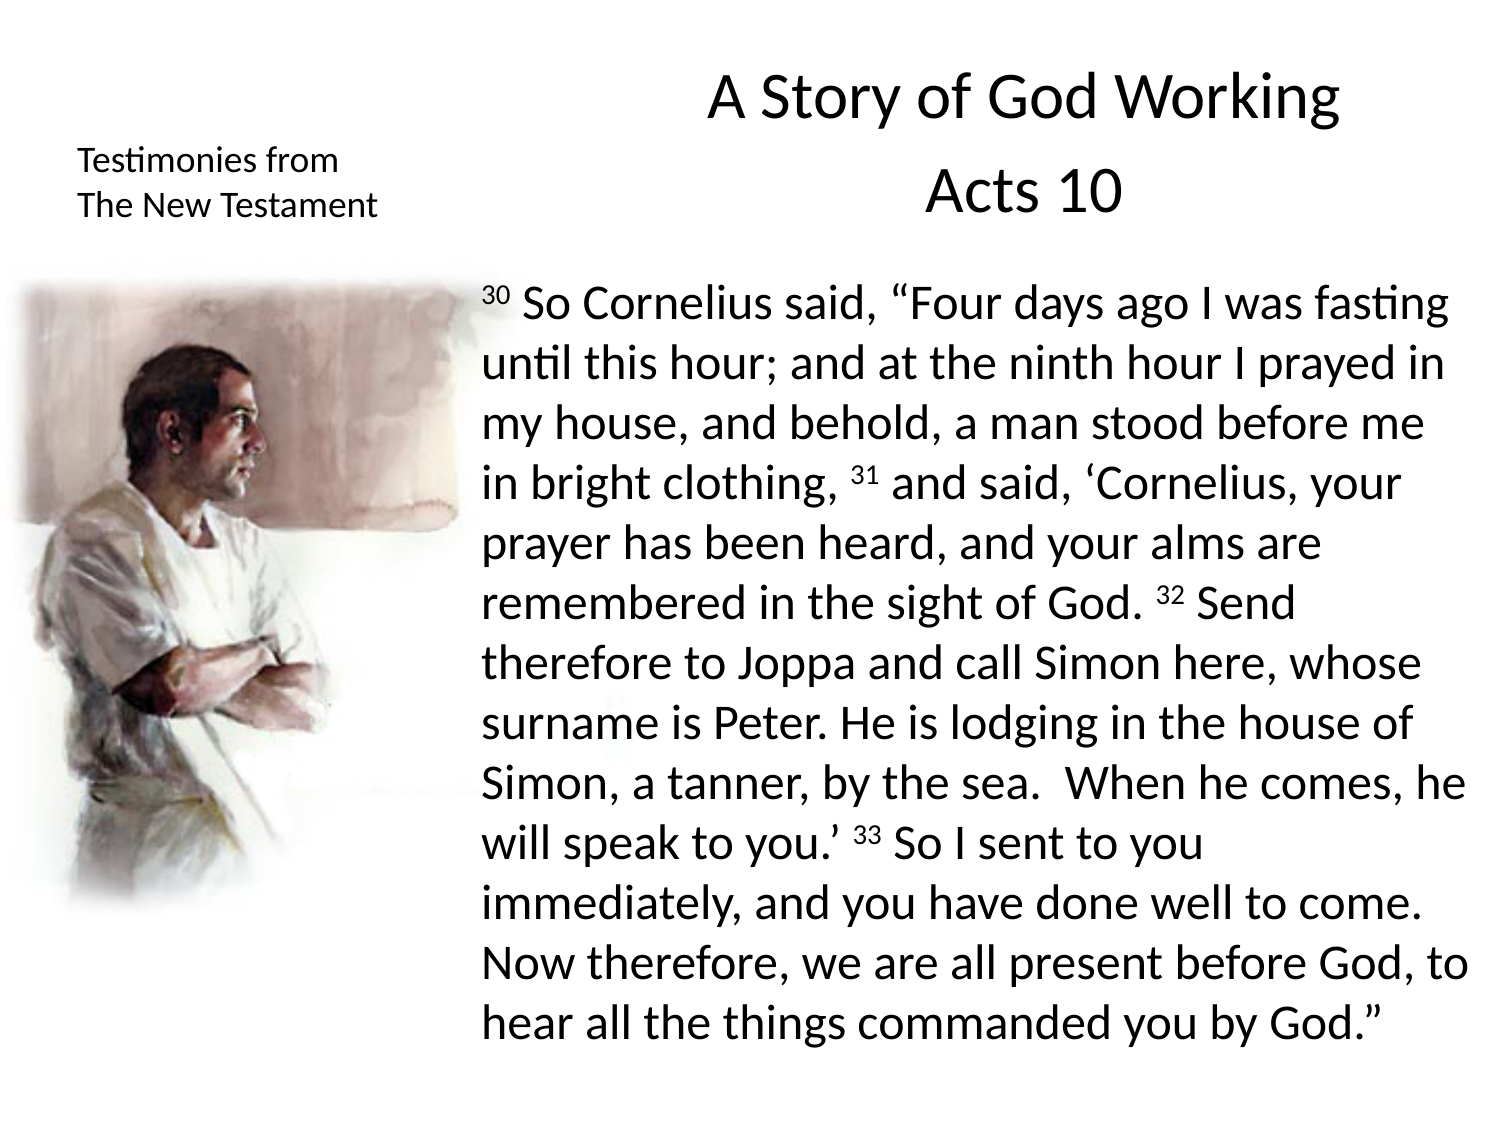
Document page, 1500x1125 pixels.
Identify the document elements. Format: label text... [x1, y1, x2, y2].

text_box 30 So Cornelius said, “Four days ago I was fasting until this hour; and at the ninth hour I prayed in my house, and behold, a man stood before me in bright clothing, 31 and said, ‘Cornelius, your prayer has been heard, and your alms are remembered in the sight of God. 32 Send therefore to Joppa and call Simon here, whose surname is Peter. He is lodging in the house of Simon, a tanner, by the sea. When he comes, he will speak to you.’ 33 So I sent to you immediately, and you have done well to come. Now therefore, we are all present before God, to hear all the things commanded you by God.” [466, 262, 1488, 1058]
picture [6, 262, 632, 921]
text_box Testimonies from The New Testament [62, 37, 576, 233]
list A Story of God Working Acts 10 [586, 44, 1463, 262]
